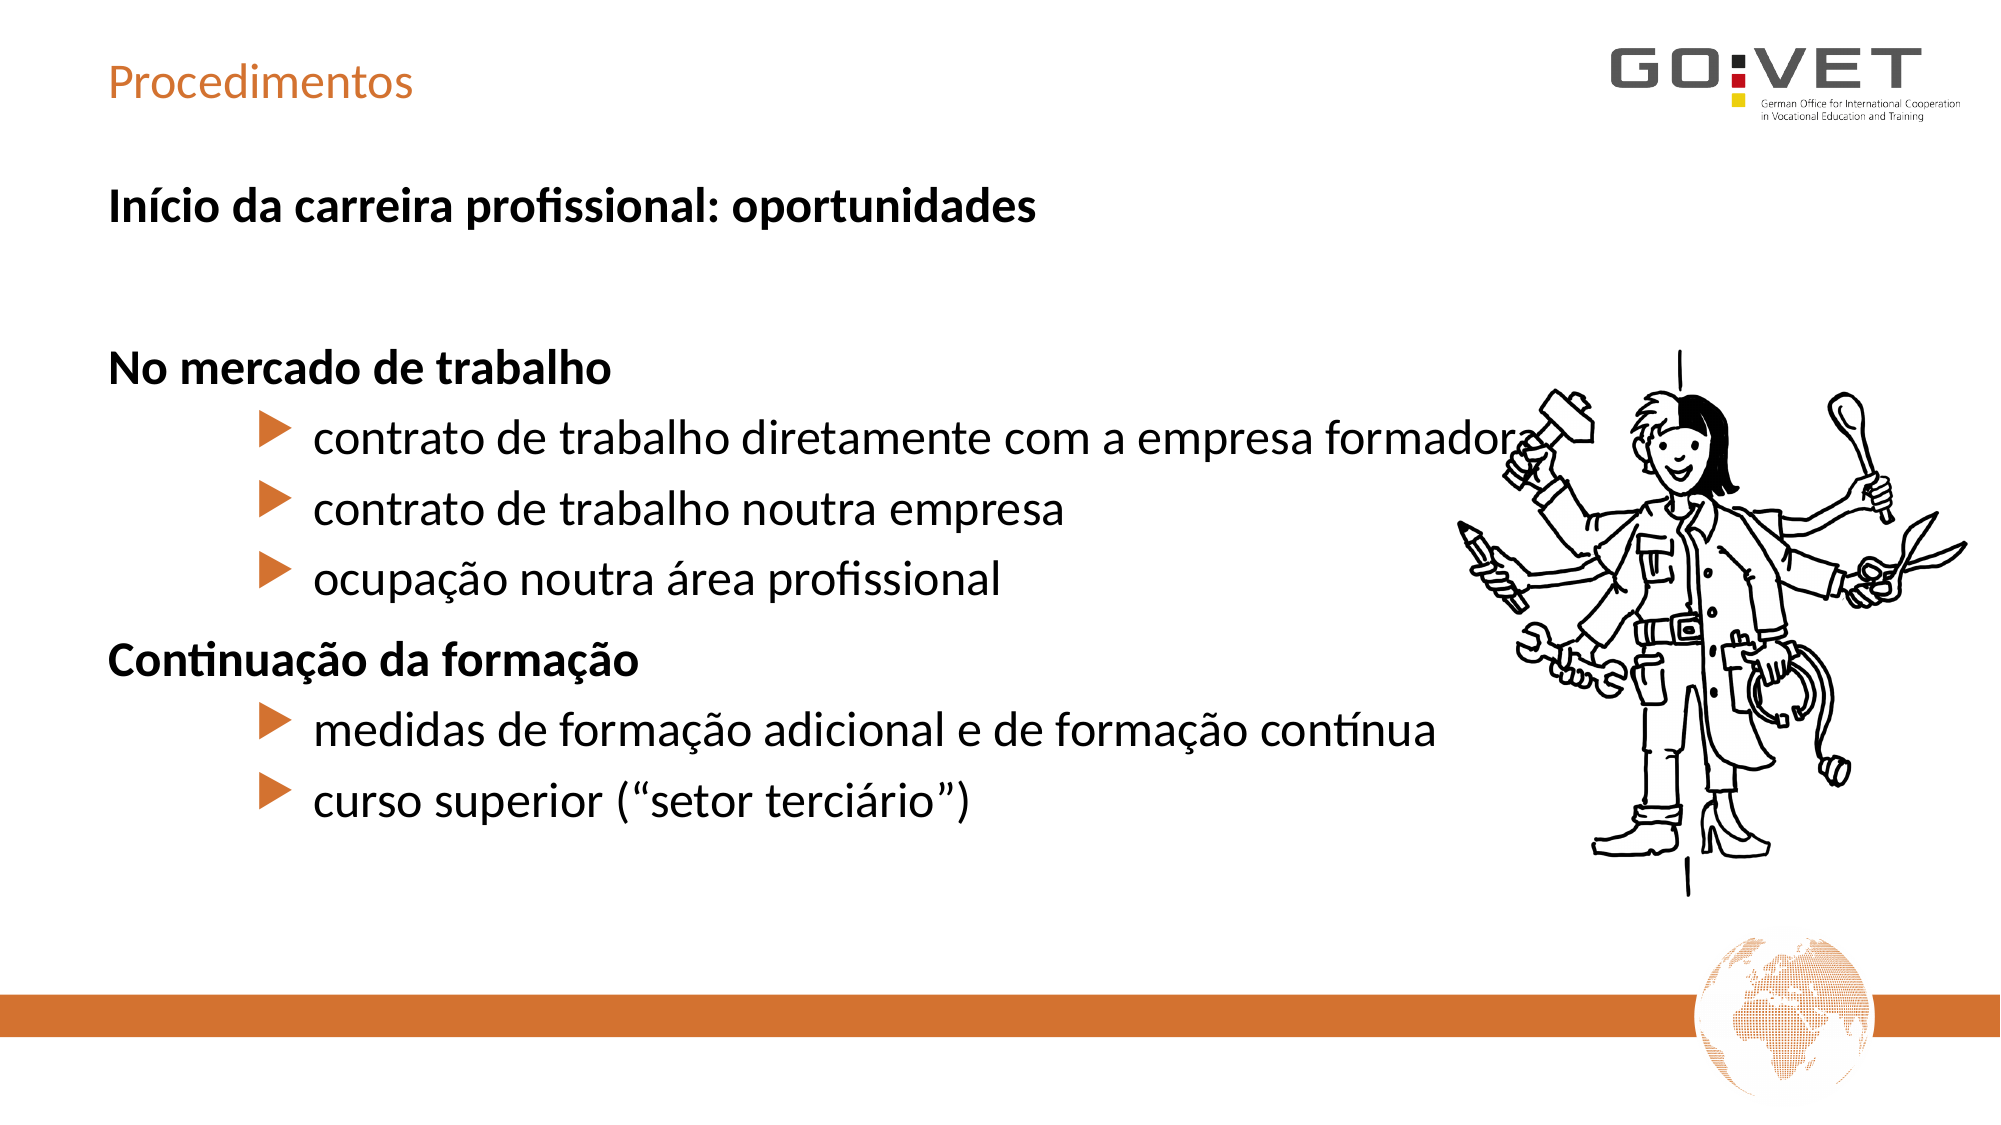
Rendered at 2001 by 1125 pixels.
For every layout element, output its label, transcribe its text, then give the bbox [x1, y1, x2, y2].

picture [1694, 926, 1875, 1107]
picture [1457, 349, 1968, 897]
picture [1611, 48, 1960, 122]
list Início da carreira profissional: oportunidades No mercado de trabalho contrato de trabalho diretamente com a empresa formadora contrato de trabalho noutra empresa ocupação noutra área profissional Continuação da formação medidas de formação adicional e de formação contínua curso superior (“setor terciário”) [108, 172, 1570, 929]
title Procedimentos [108, 48, 1585, 122]
